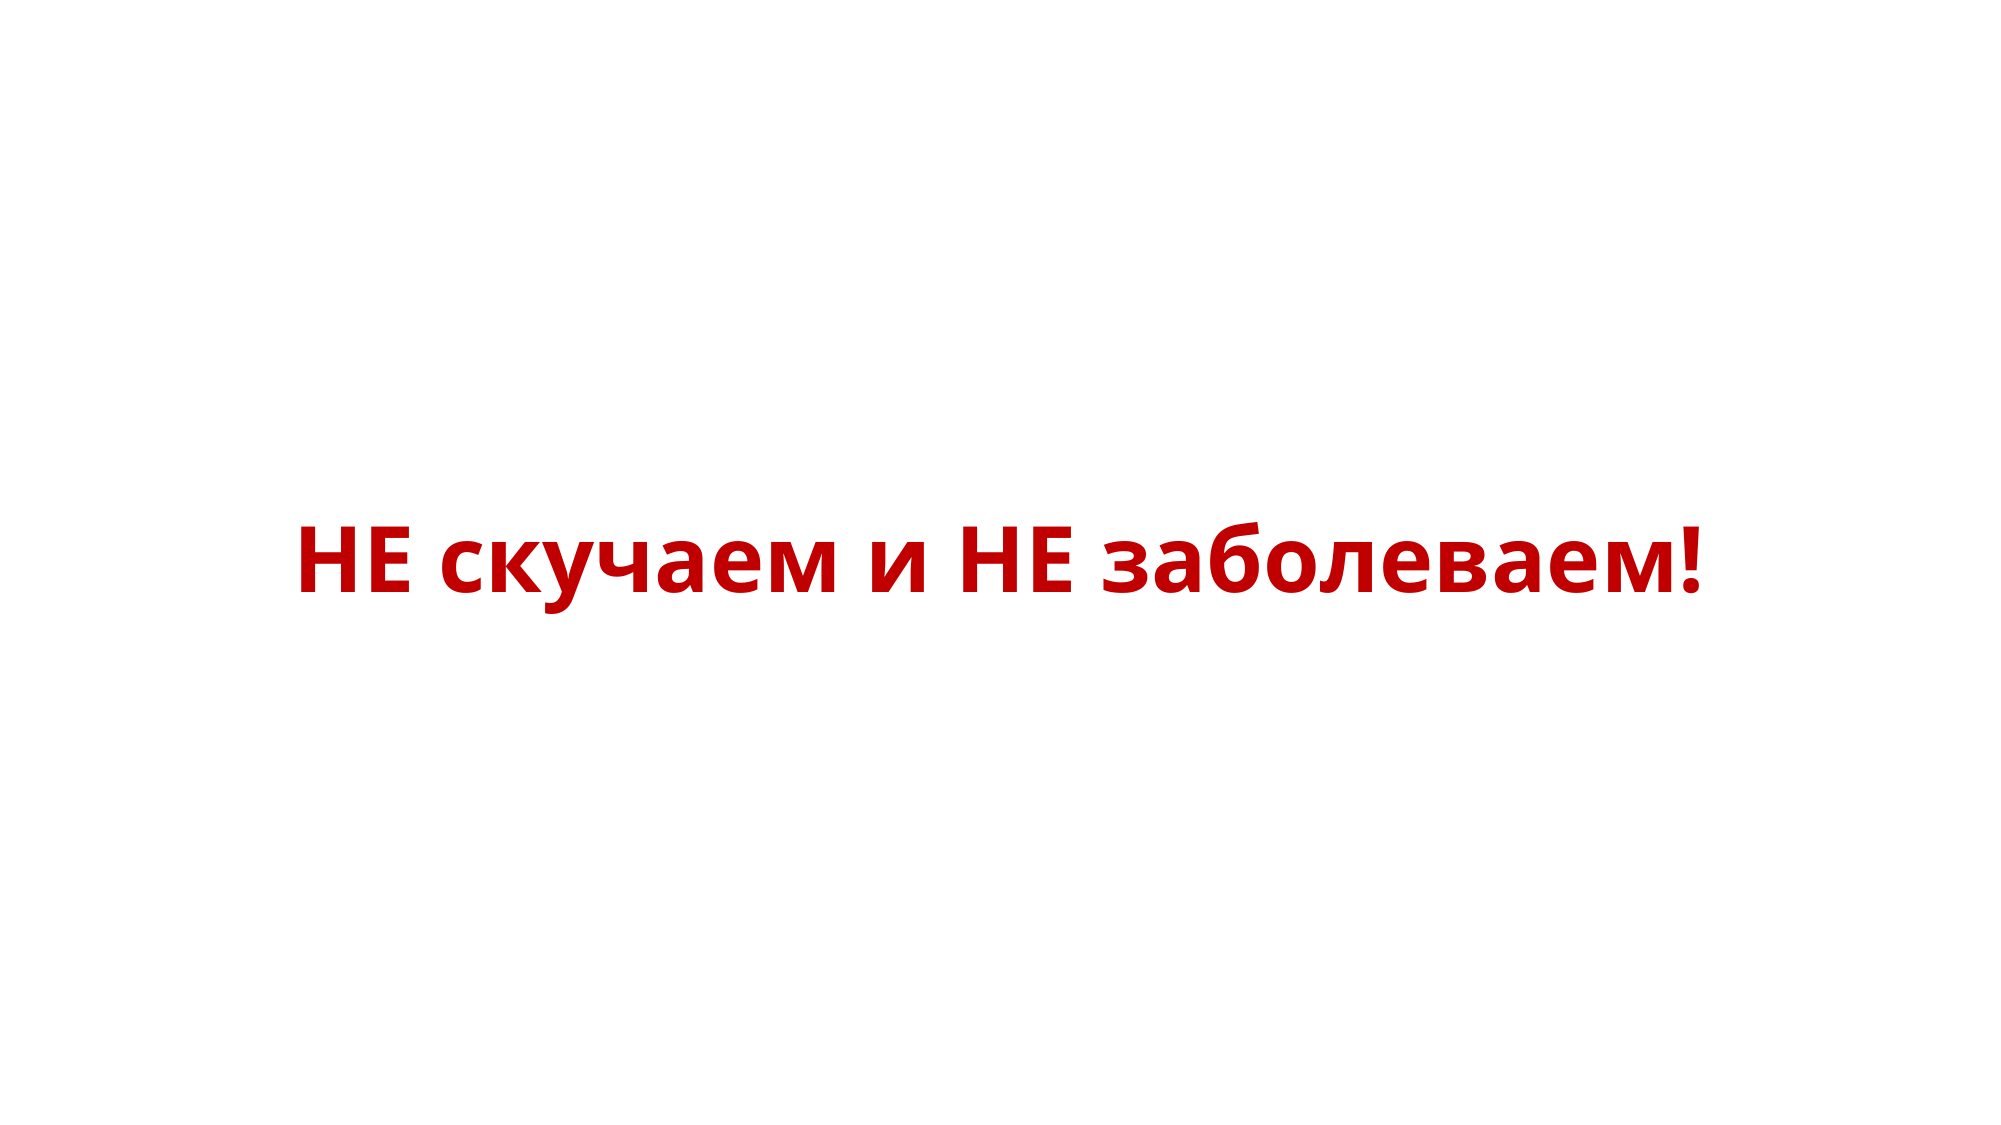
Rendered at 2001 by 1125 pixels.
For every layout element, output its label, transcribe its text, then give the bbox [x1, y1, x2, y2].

title НЕ скучаем и НЕ заболеваем! [137, 453, 1863, 672]
